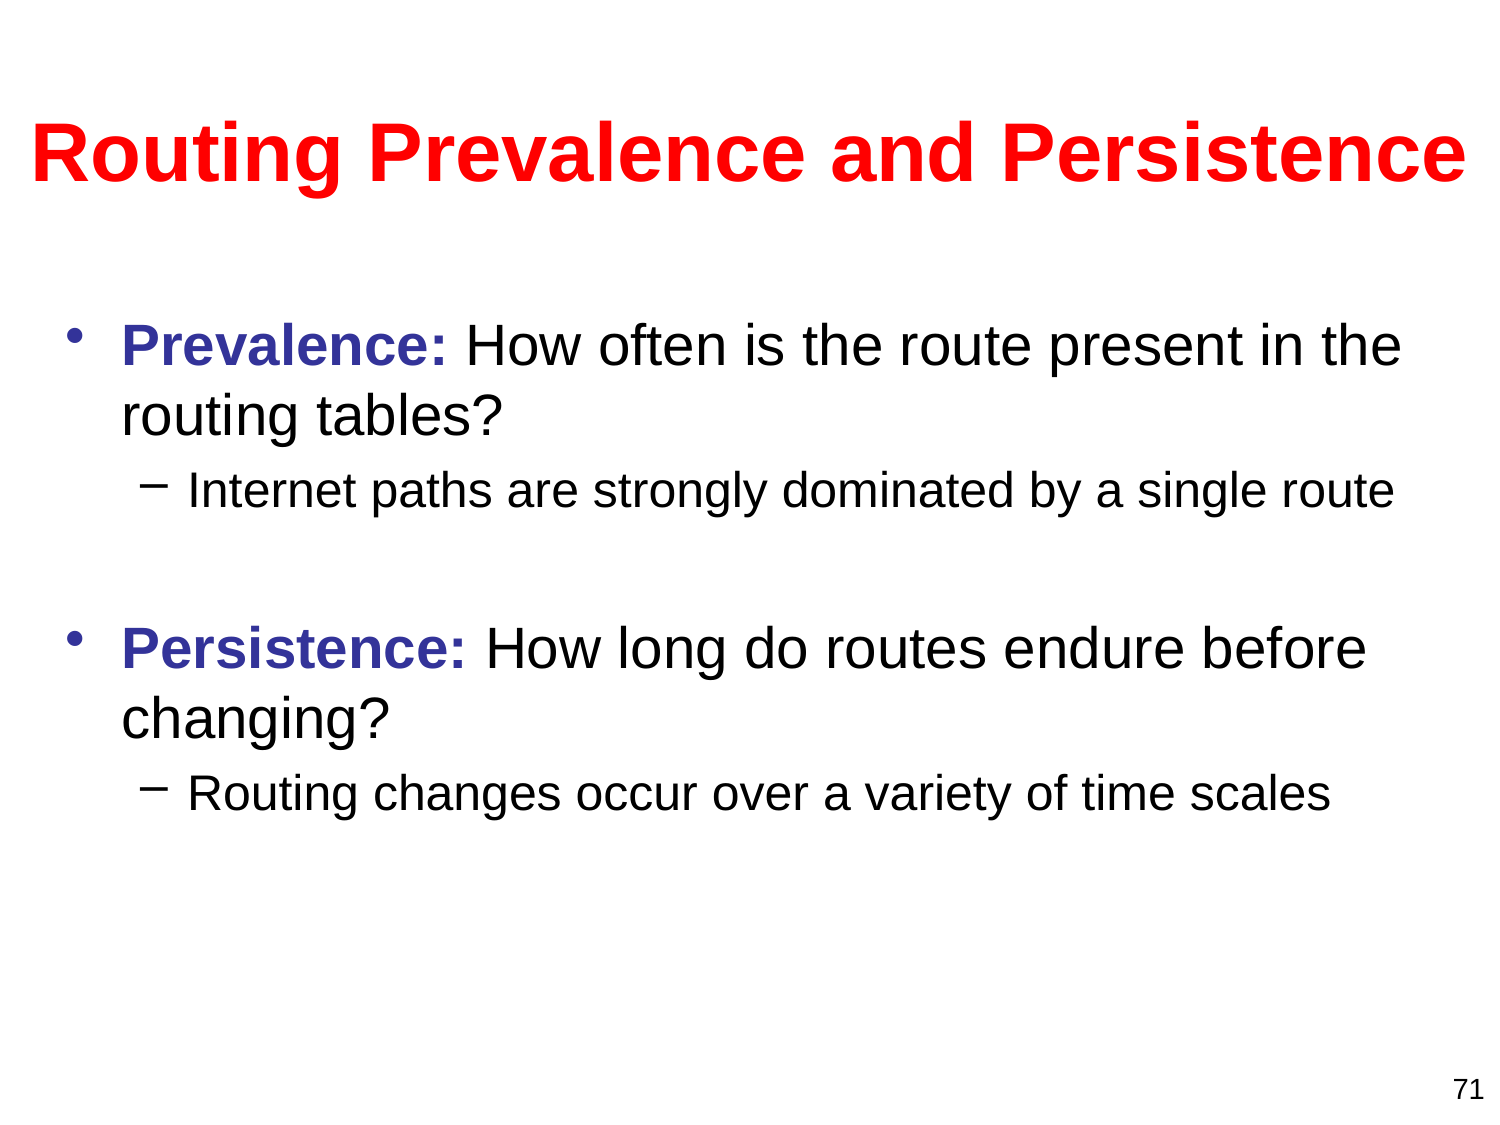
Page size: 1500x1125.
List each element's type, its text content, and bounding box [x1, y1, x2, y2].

list Prevalence: How often is the route present in the routing tables? Internet paths are strongly dominated by a single route Persistence: How long do routes endure before changing? Routing changes occur over a variety of time scales [49, 299, 1438, 899]
slide_number 71 [1149, 1062, 1500, 1101]
title Routing Prevalence and Persistence [15, 53, 1491, 242]
